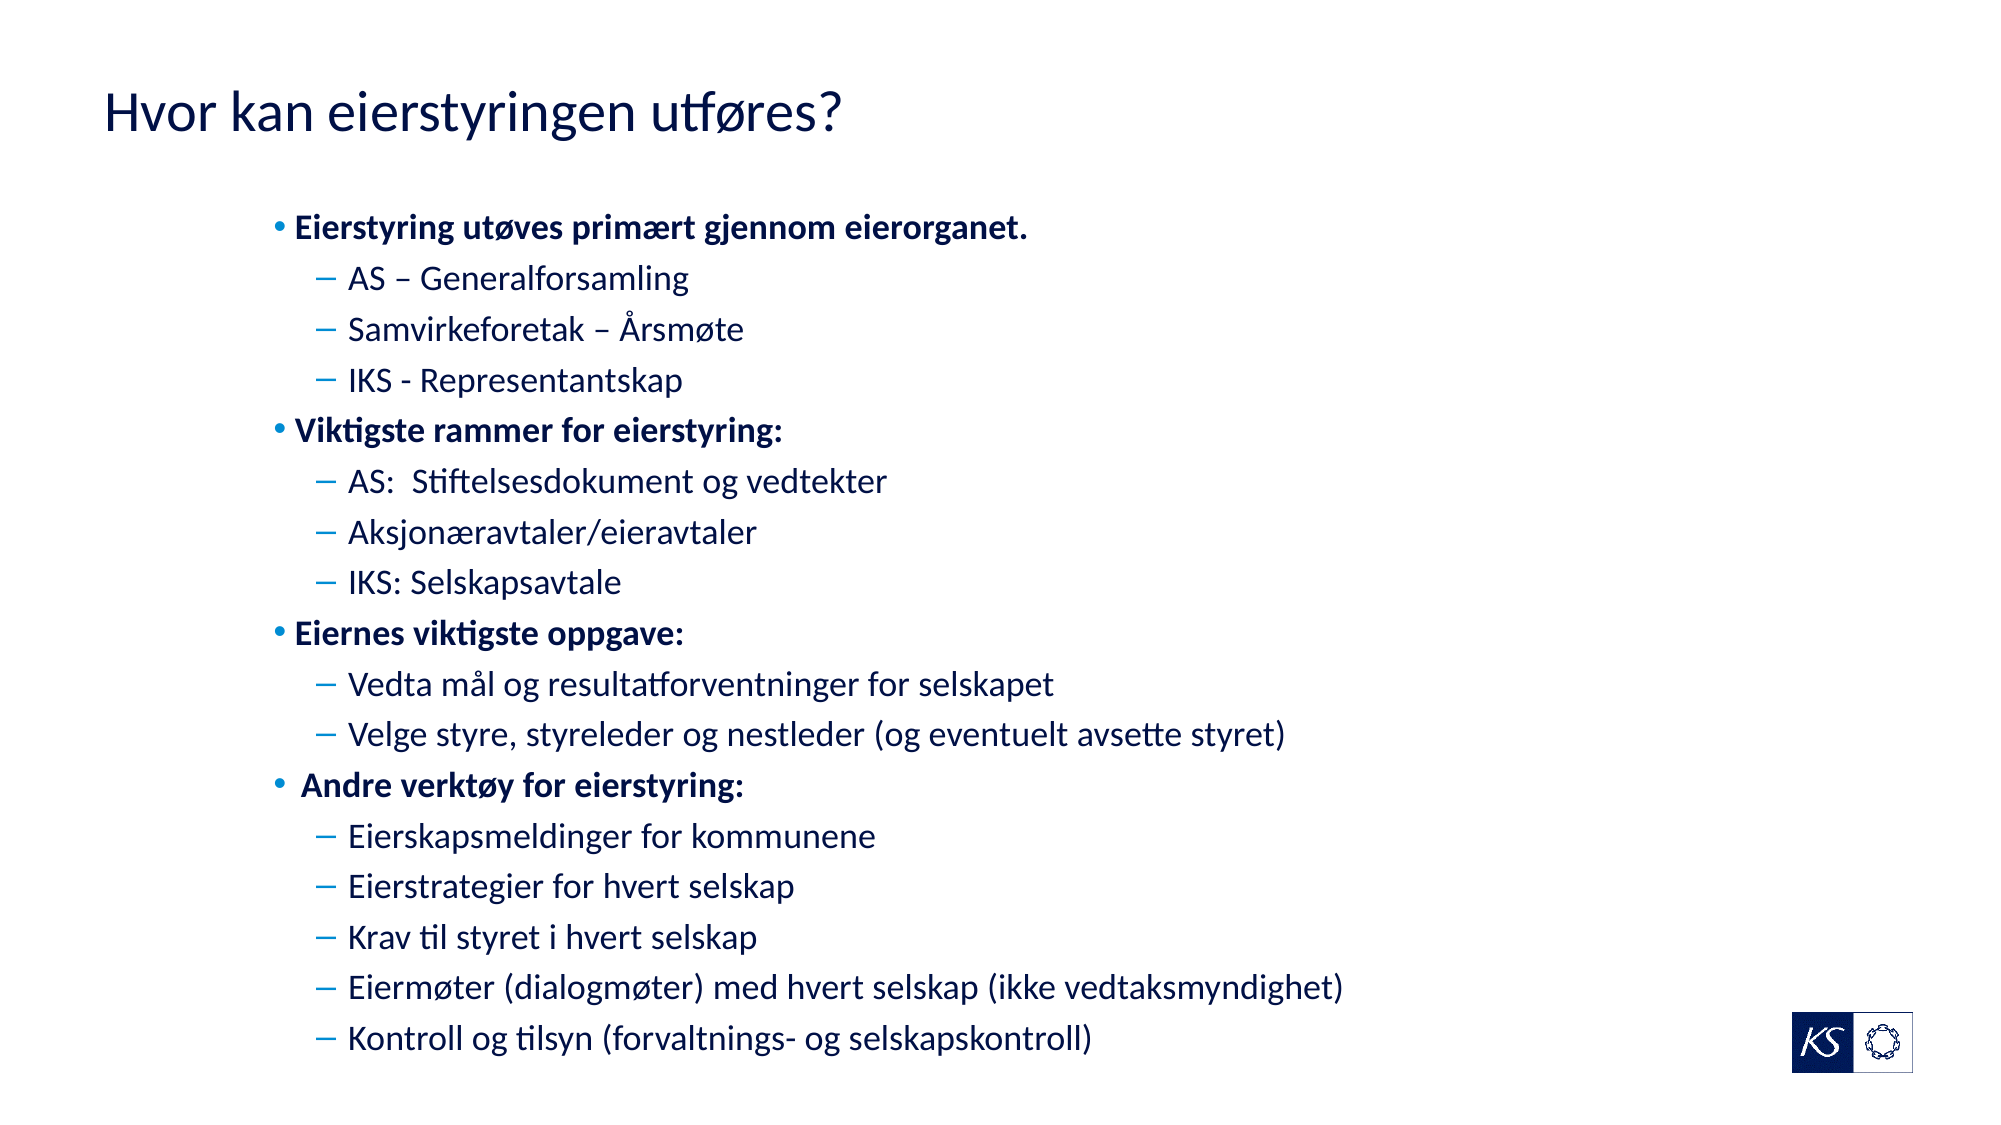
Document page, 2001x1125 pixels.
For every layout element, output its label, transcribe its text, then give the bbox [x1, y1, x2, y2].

picture [1792, 1012, 1913, 1073]
list Eierstyring utøves primært gjennom eierorganet. AS – Generalforsamling Samvirkeforetak – Årsmøte IKS - Representantskap Viktigste rammer for eierstyring: AS: Stiftelsesdokument og vedtekter Aksjonæravtaler/eieravtaler IKS: Selskapsavtale Eiernes viktigste oppgave: Vedta mål og resultatforventninger for selskapet Velge styre, styreleder og nestleder (og eventuelt avsette styret) Andre verktøy for eierstyring: Eierskapsmeldinger for kommunene Eierstrategier for hvert selskap Krav til styret i hvert selskap Eiermøter (dialogmøter) med hvert selskap (ikke vedtaksmyndighet) Kontroll og tilsyn (forvaltnings- og selskapskontroll) [258, 196, 1766, 1073]
title Hvor kan eierstyringen utføres? [89, 14, 1890, 202]
